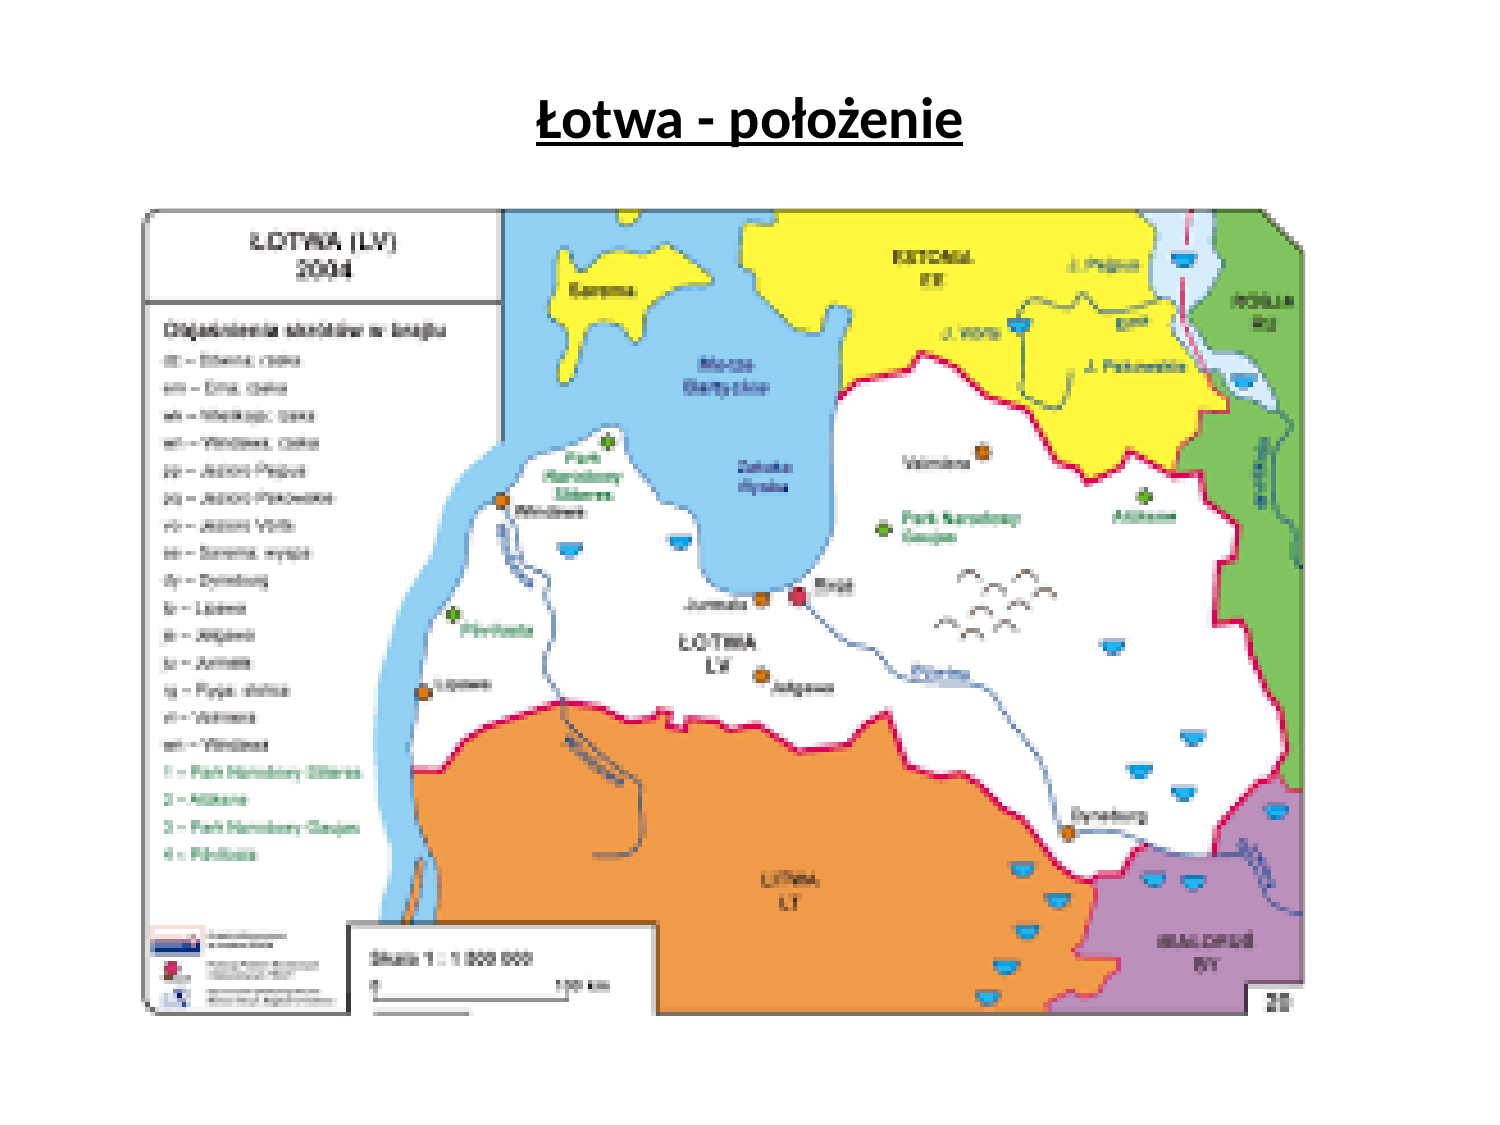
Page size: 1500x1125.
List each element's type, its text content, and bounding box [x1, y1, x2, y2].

title Łotwa - położenie [75, 45, 1425, 185]
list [114, 207, 1306, 1044]
